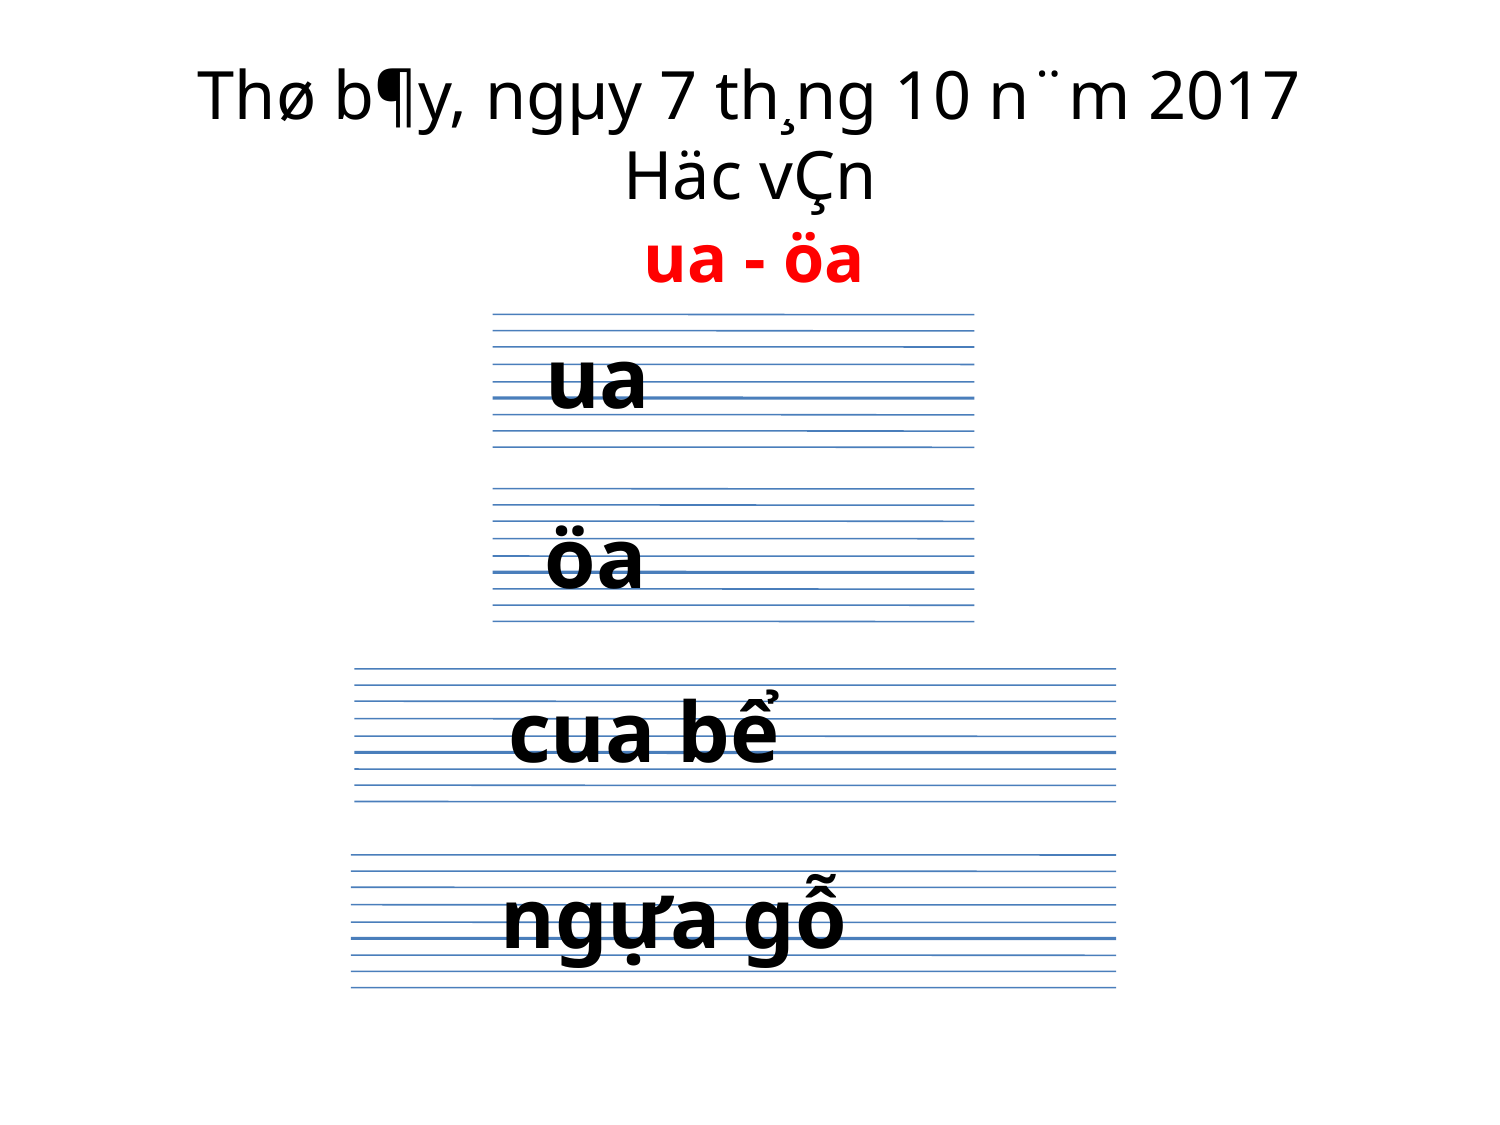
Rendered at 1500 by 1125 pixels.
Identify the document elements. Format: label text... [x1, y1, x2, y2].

text_box Thø b¶y, ngµy 7 th¸ng 10 n¨m 2017 Häc vÇn [74, 45, 1425, 233]
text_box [354, 668, 1117, 802]
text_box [350, 854, 1117, 988]
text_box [492, 488, 975, 622]
text_box ua - öa ­ [611, 233, 915, 303]
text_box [492, 314, 975, 448]
